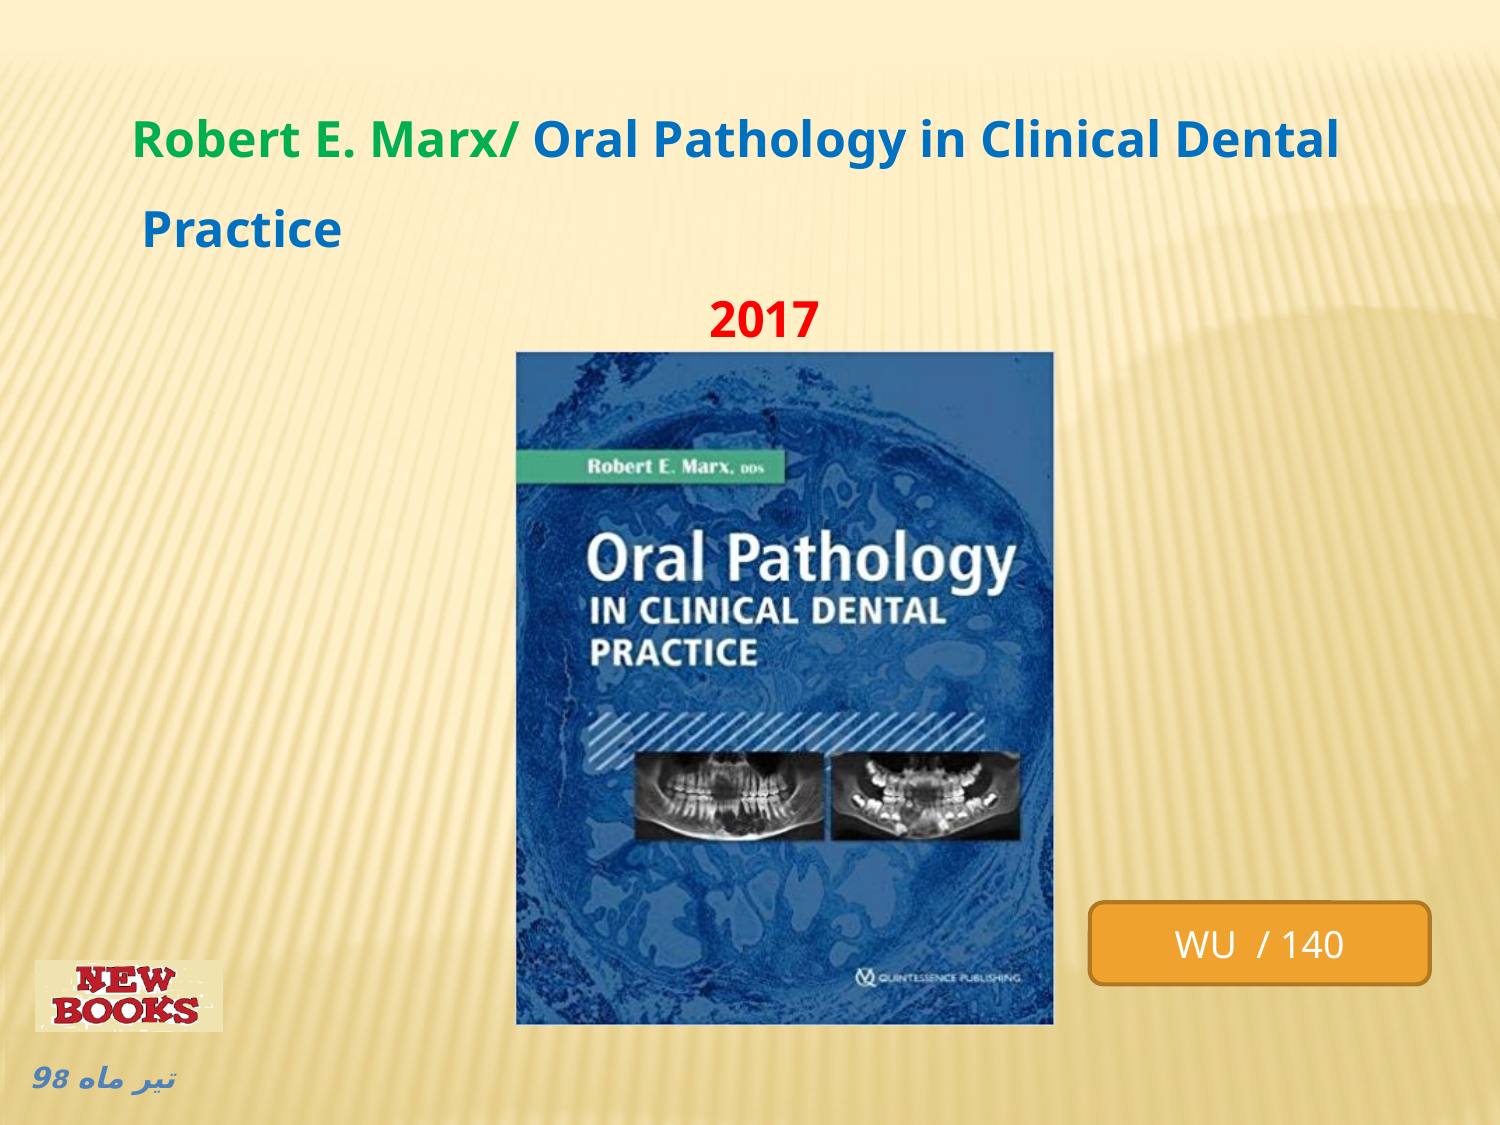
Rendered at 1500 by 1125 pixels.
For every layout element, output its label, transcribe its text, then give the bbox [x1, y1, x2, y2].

picture [515, 351, 1055, 1027]
text_box تیر ماه 98 [0, 1043, 282, 1104]
picture [34, 960, 223, 1032]
text_box WU / 140 [1087, 900, 1432, 987]
text_box Robert E. Marx/ Oral Pathology in Clinical Dental Practice 2017 [117, 70, 1383, 355]
